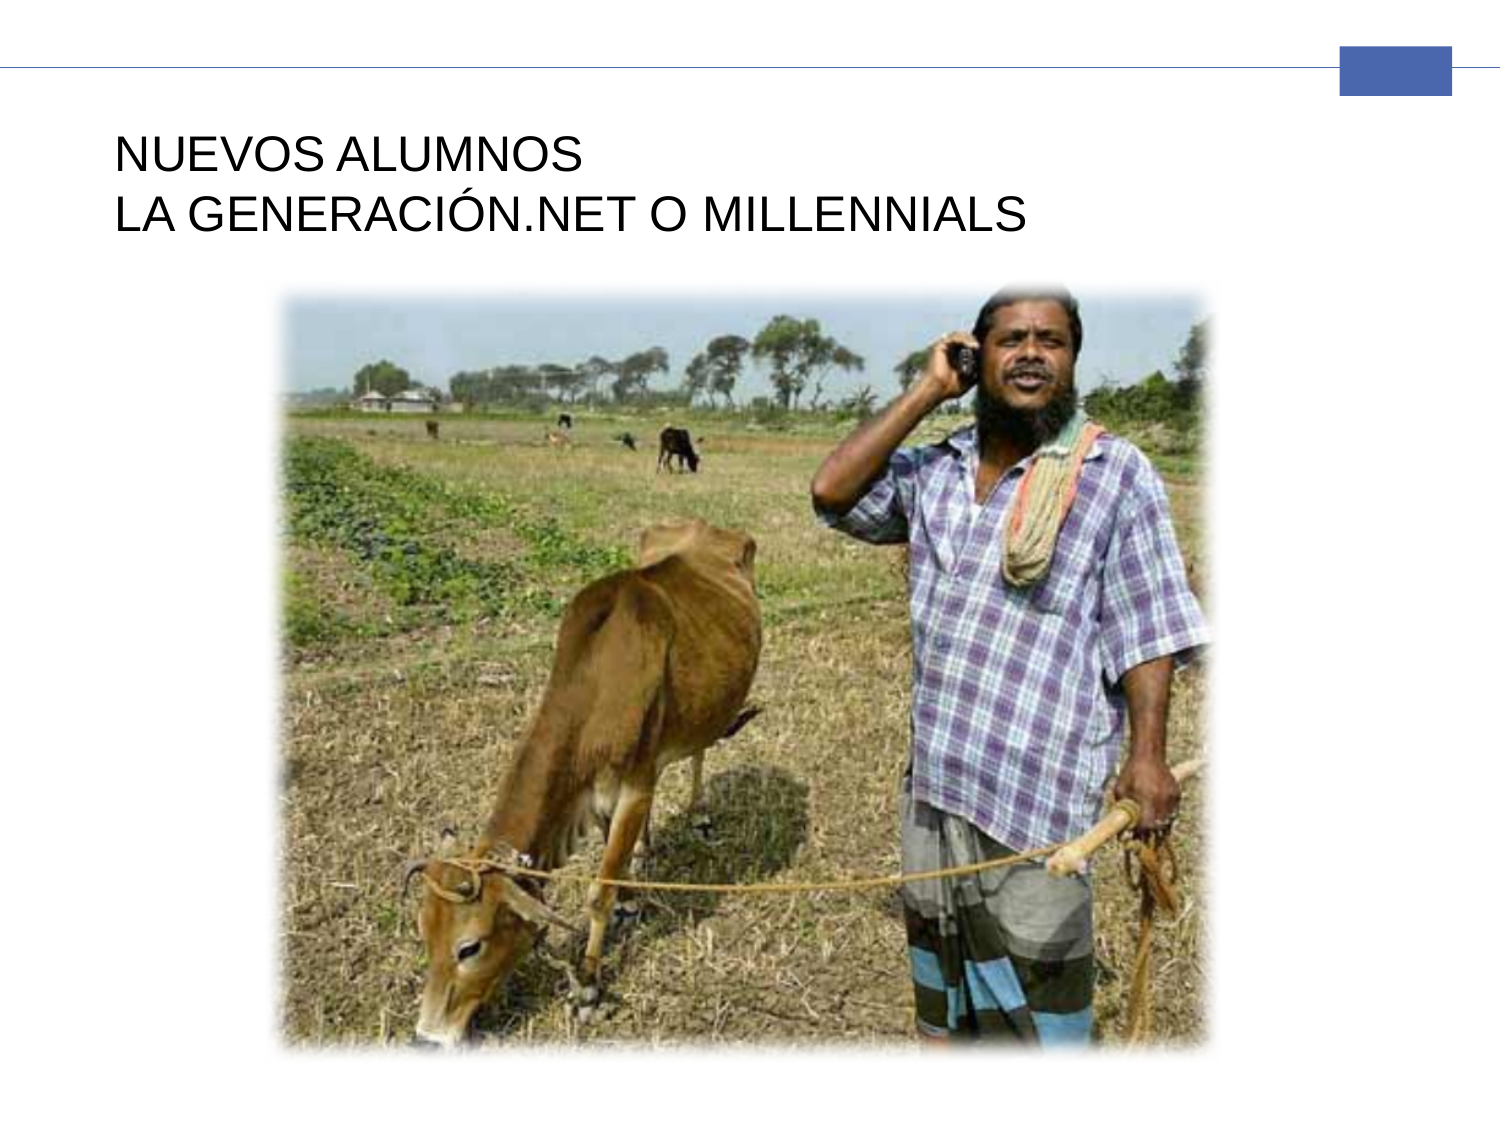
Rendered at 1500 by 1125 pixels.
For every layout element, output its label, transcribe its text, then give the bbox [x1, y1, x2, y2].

picture [265, 278, 1223, 1063]
text_box NUEVOS ALUMNOS LA GENERACIÓN.NET O MILLENNIALS [100, 113, 1438, 277]
